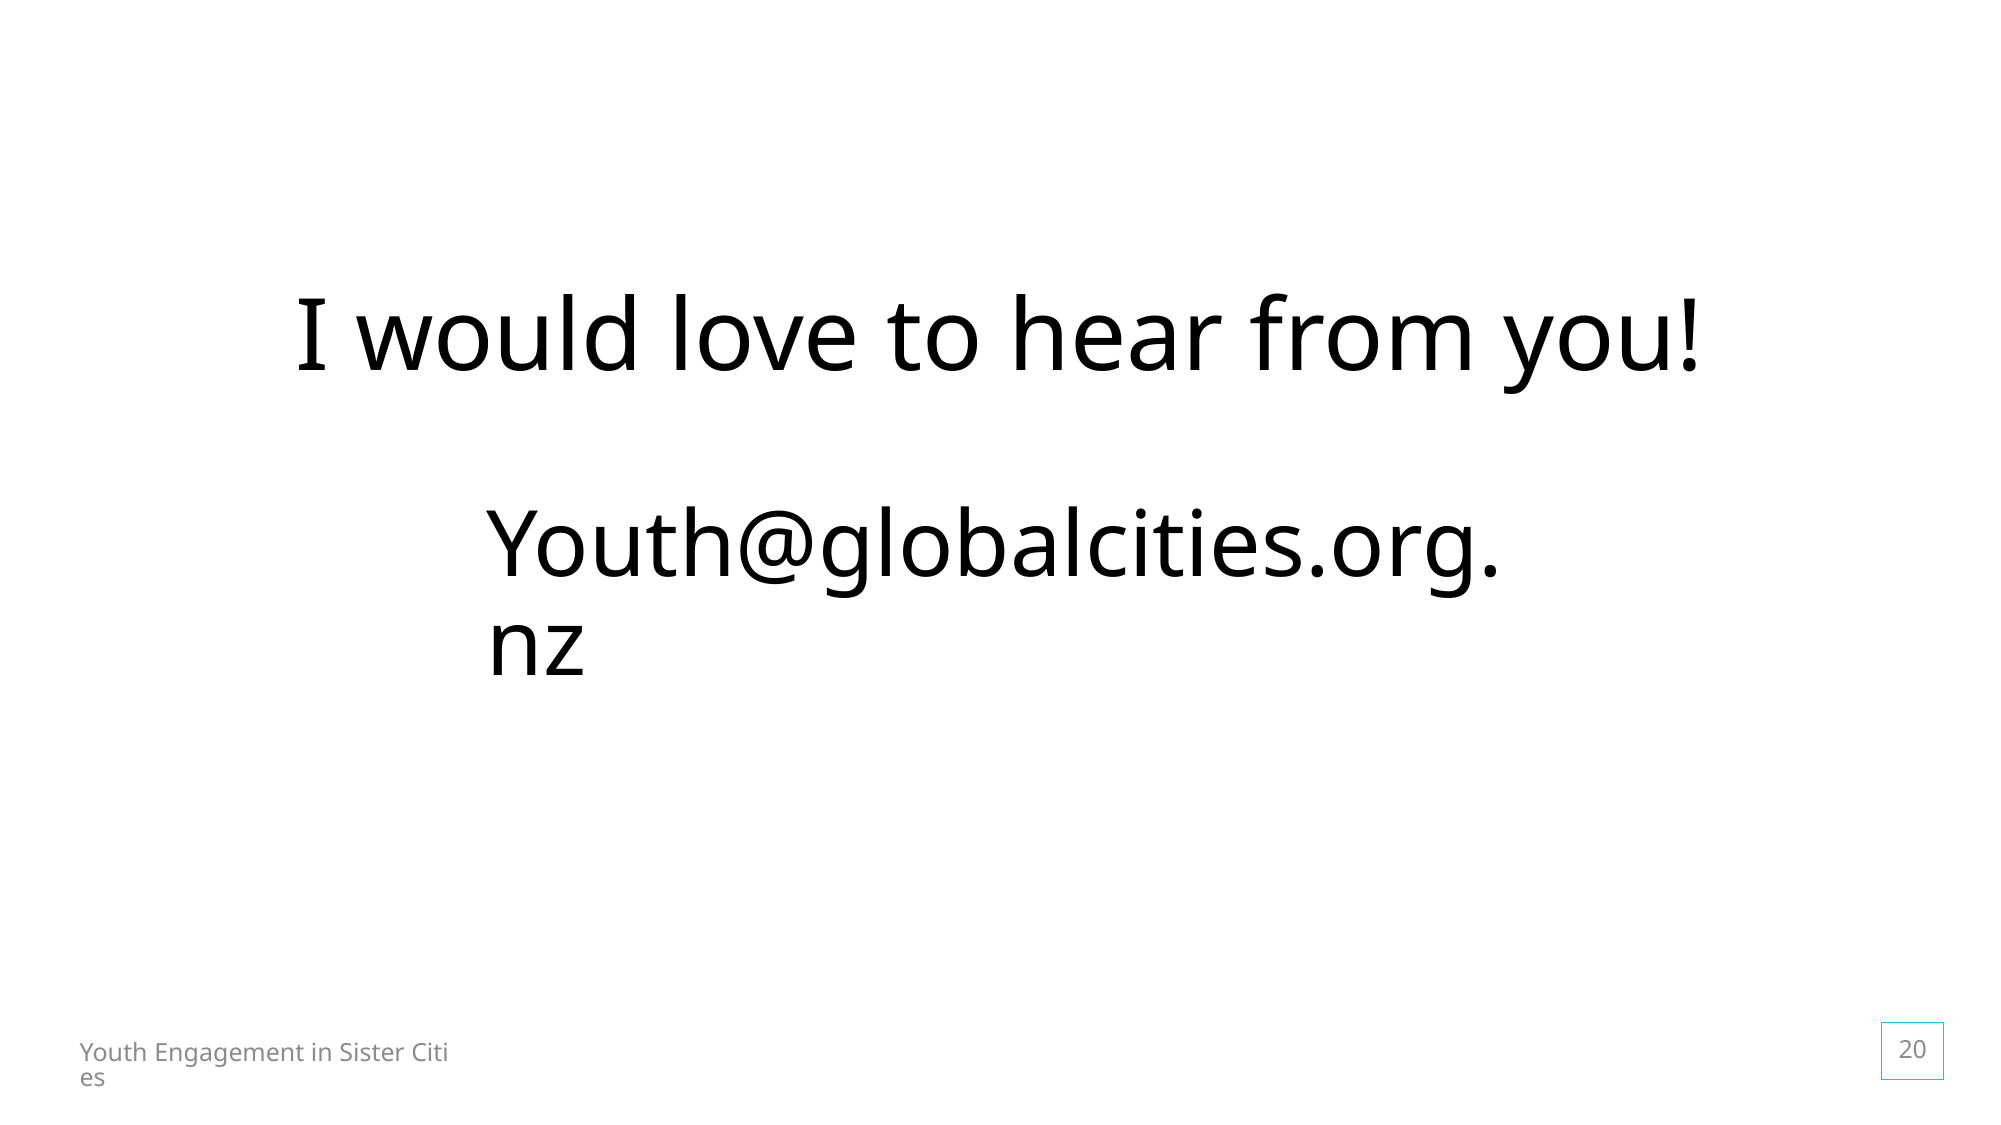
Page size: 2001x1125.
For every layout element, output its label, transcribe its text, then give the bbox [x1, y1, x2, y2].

list Youth@globalcities.org.nz [471, 490, 1529, 635]
footer Youth Engagement in Sister Cities [64, 1030, 467, 1076]
text_box I would love to hear from you! [280, 262, 1720, 398]
slide_number 20 [1881, 1022, 1944, 1080]
